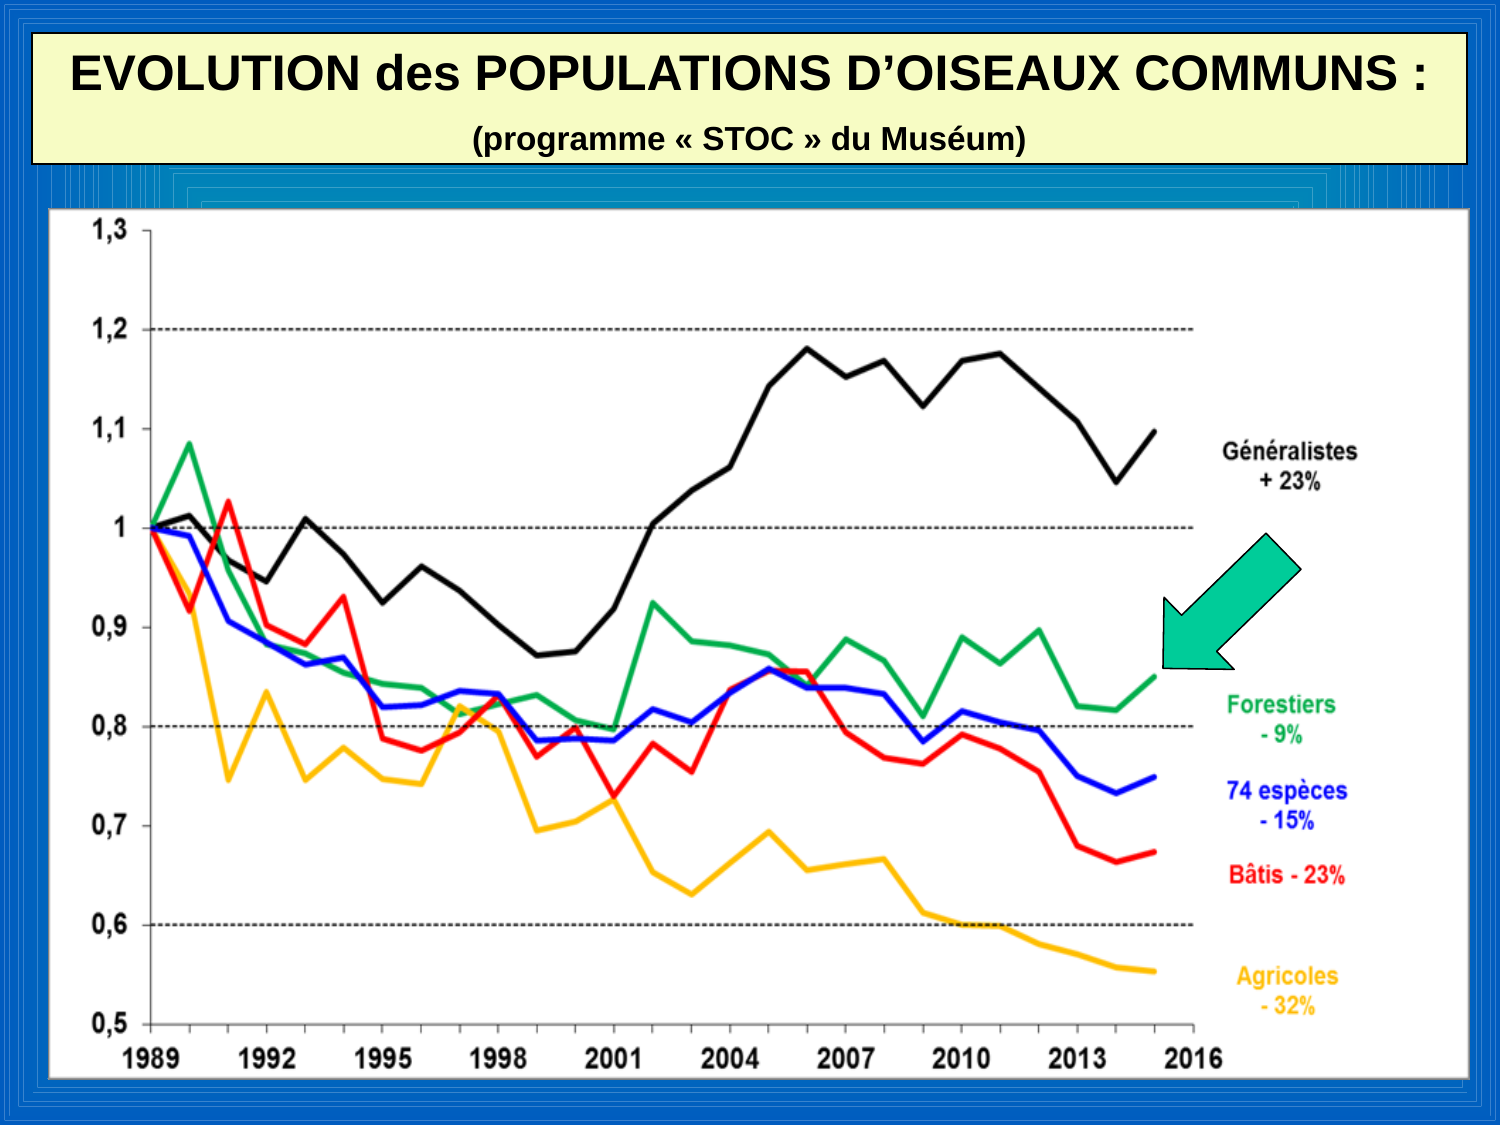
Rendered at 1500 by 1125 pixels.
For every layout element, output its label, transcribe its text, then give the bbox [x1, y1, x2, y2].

text_box EVOLUTION des POPULATIONS D’OISEAUX COMMUNS : (programme « STOC » du Muséum) [32, 32, 1468, 165]
picture [48, 204, 1470, 1081]
